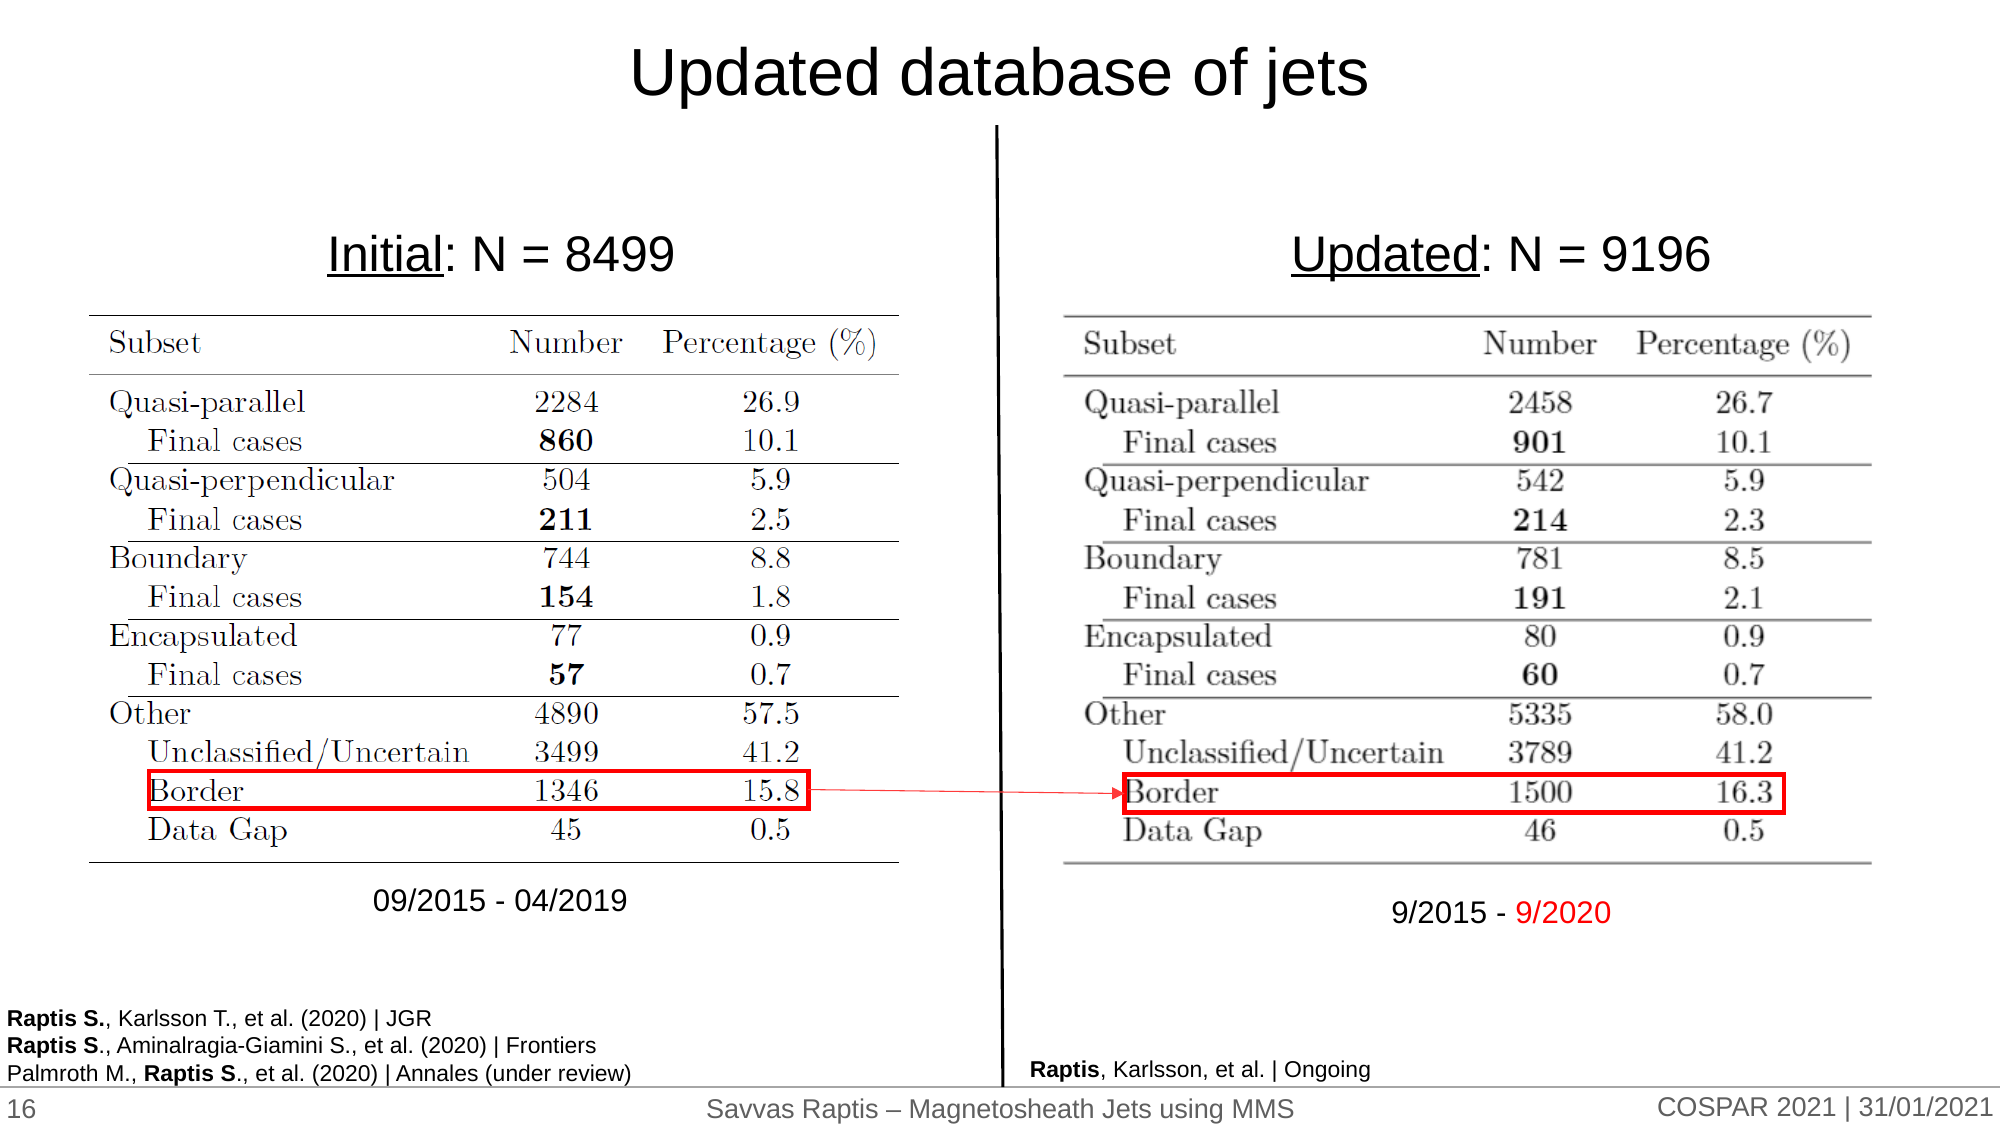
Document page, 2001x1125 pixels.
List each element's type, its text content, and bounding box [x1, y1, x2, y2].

text_box 09/2015 - 04/2019 [358, 885, 644, 925]
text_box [808, 789, 1125, 794]
picture [57, 286, 945, 885]
text_box Updated: N = 9196 [1003, 133, 2000, 1084]
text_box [996, 794, 1003, 1088]
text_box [996, 124, 1003, 789]
title Updated database of jets [94, 7, 1906, 130]
text_box Initial: N = 8499 [0, 133, 996, 1084]
text_box Raptis S., Karlsson T., et al. (2020) | JGR Raptis S., Aminalragia-Giamini S., et al. (2020) | Frontiers Palmroth M., Raptis S., et al. (2020) | Annales (under review) [0, 996, 673, 1094]
text_box 9/2015 - 9/2020 [1376, 900, 1627, 937]
picture [1034, 300, 1941, 900]
text_box Raptis, Karlsson, et al. | Ongoing [1015, 1047, 1387, 1090]
